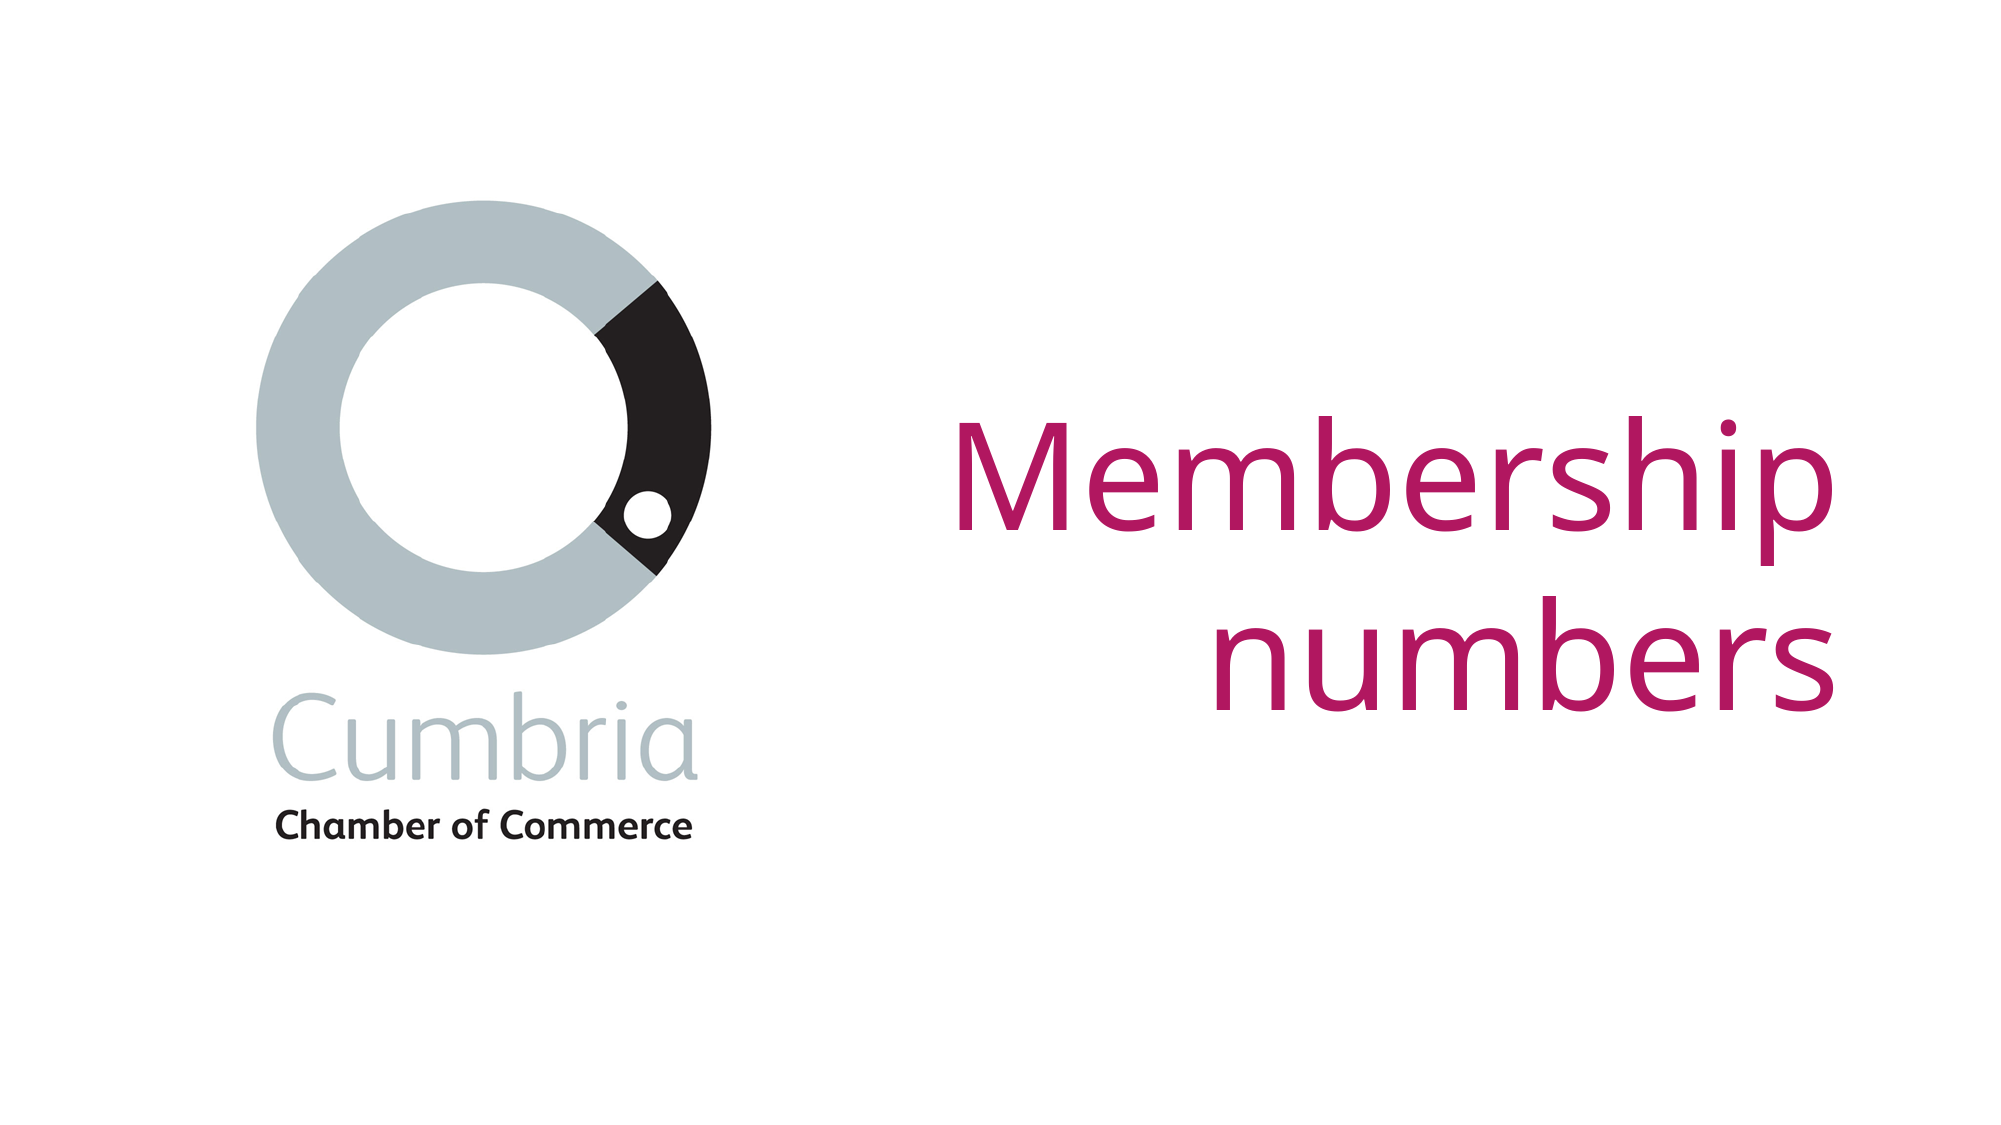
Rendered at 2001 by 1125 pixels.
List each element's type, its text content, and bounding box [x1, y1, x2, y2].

text_box Membership numbers [837, 373, 1856, 748]
picture [126, 115, 837, 946]
